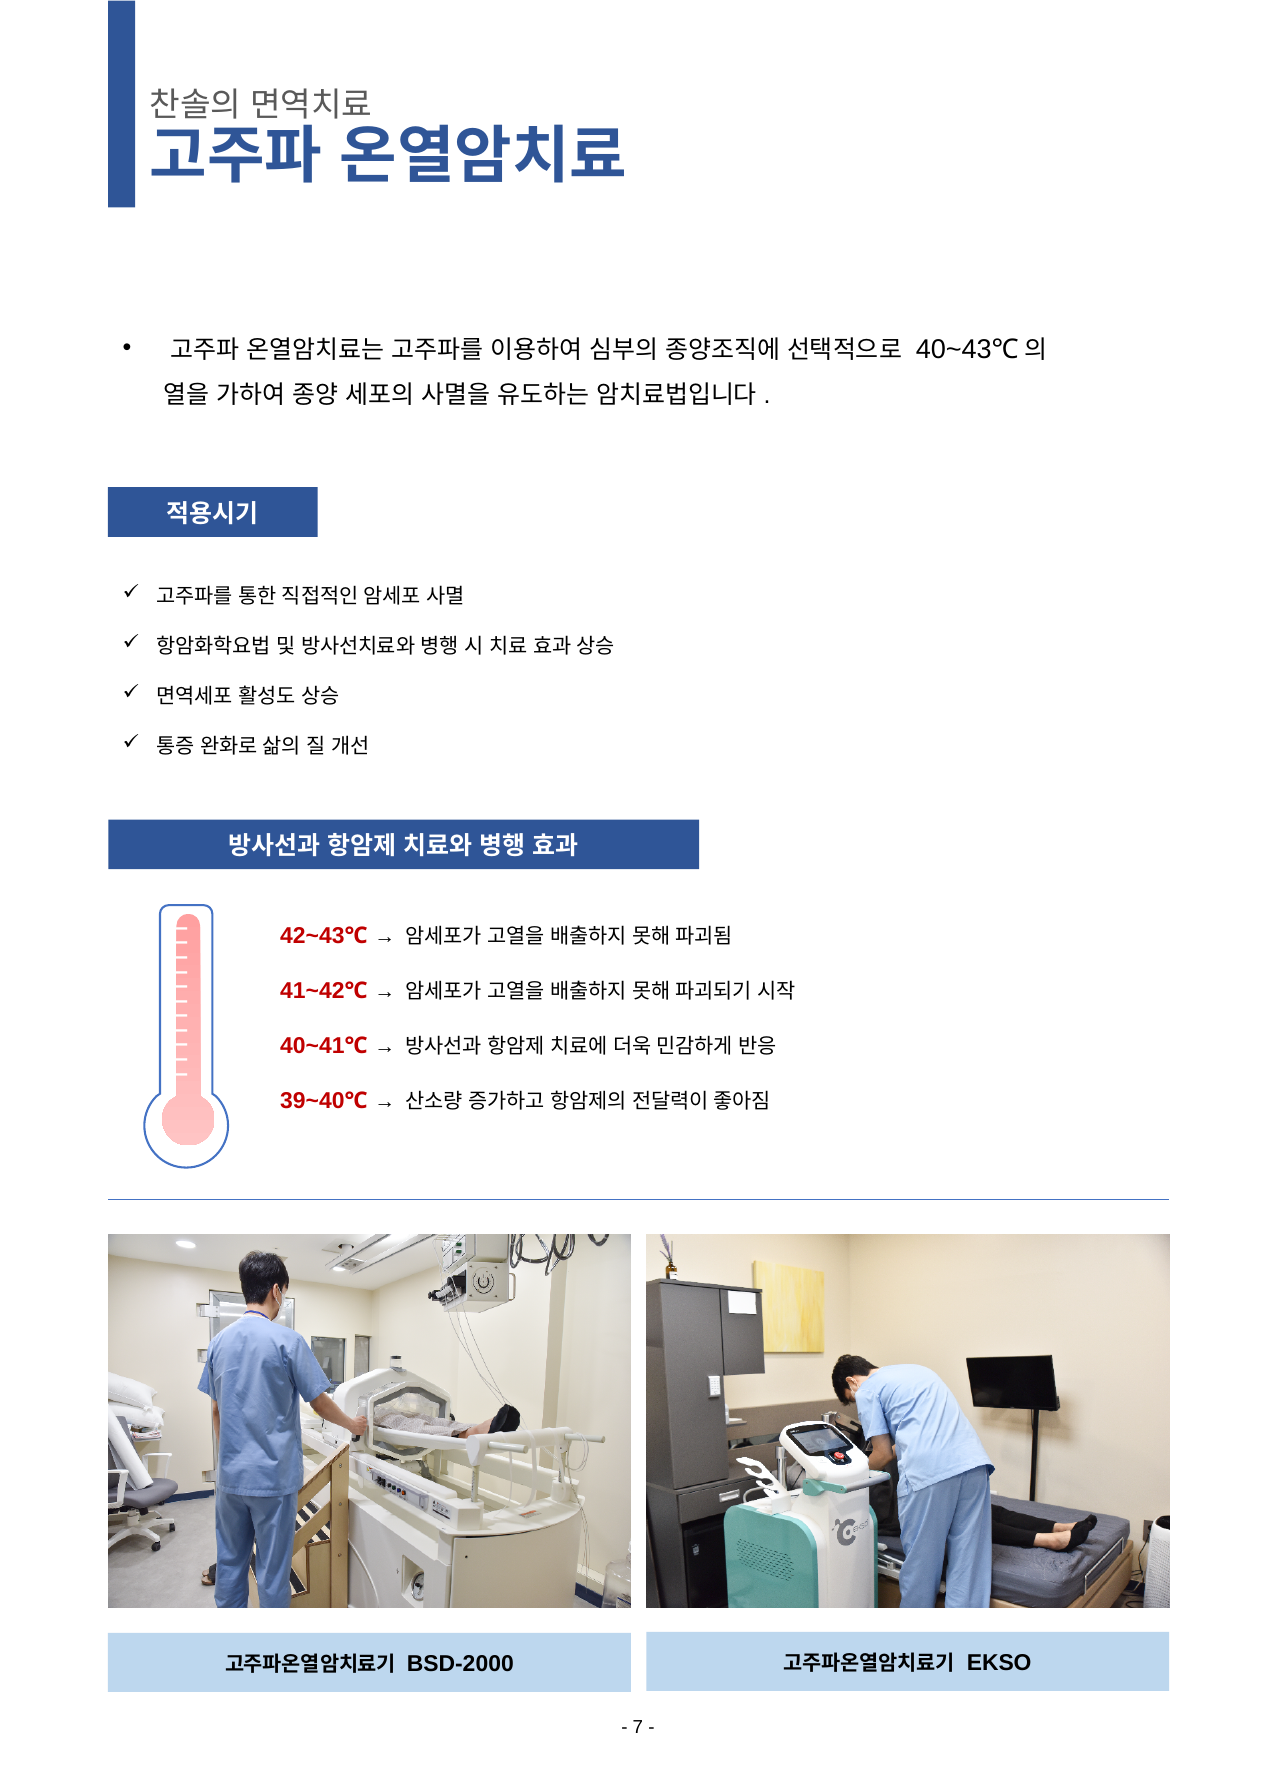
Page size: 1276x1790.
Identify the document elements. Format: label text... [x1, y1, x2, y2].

text_box [177, 912, 200, 919]
text_box 고주파온열암치료기 EKSO [646, 1631, 1170, 1691]
text_box 찬솔의 면역치료 고주파 온열암치료 [134, 0, 1106, 254]
text_box [161, 1097, 216, 1147]
text_box [143, 904, 230, 1169]
text_box 방사선과 항암제 치료와 병행 효과 [107, 819, 700, 870]
text_box - 7 - [606, 1707, 670, 1790]
text_box 고주파온열암치료기 BSD-2000 [107, 1632, 631, 1692]
text_box 고주파 온열암치료는 고주파를 이용하여 심부의 종양조직에 선택적으로 40~43℃의 열을 가하여 종양 세포의 사멸을 유도하는 암치료법입니다. 고주파를 통한 직접적인 암세포 사멸 항암화학요법 및 방사선치료와 병행 시 치료 효과 상승 면역세포 활성도 상승 통증 완화로 삶의 질 개선 [107, 307, 1170, 766]
text_box ㅡ ㅡ ㅡ ㅡ ㅡ ㅡ ㅡ ㅡ ㅡ ㅡ ㅡ [153, 919, 204, 1125]
picture [646, 1234, 1170, 1609]
picture [108, 1234, 631, 1609]
text_box 적용시기 [107, 486, 319, 538]
text_box [107, 0, 136, 208]
text_box 42~43℃ → 암세포가 고열을 배출하지 못해 파괴됨 41~42℃ → 암세포가 고열을 배출하지 못해 파괴되기 시작 40~41℃ → 방사선과 항암제 치료에 더욱 민감하게 반응 39~40℃ → 산소량 증가하고 항암제의 전달력이 좋아짐 [265, 885, 811, 1120]
